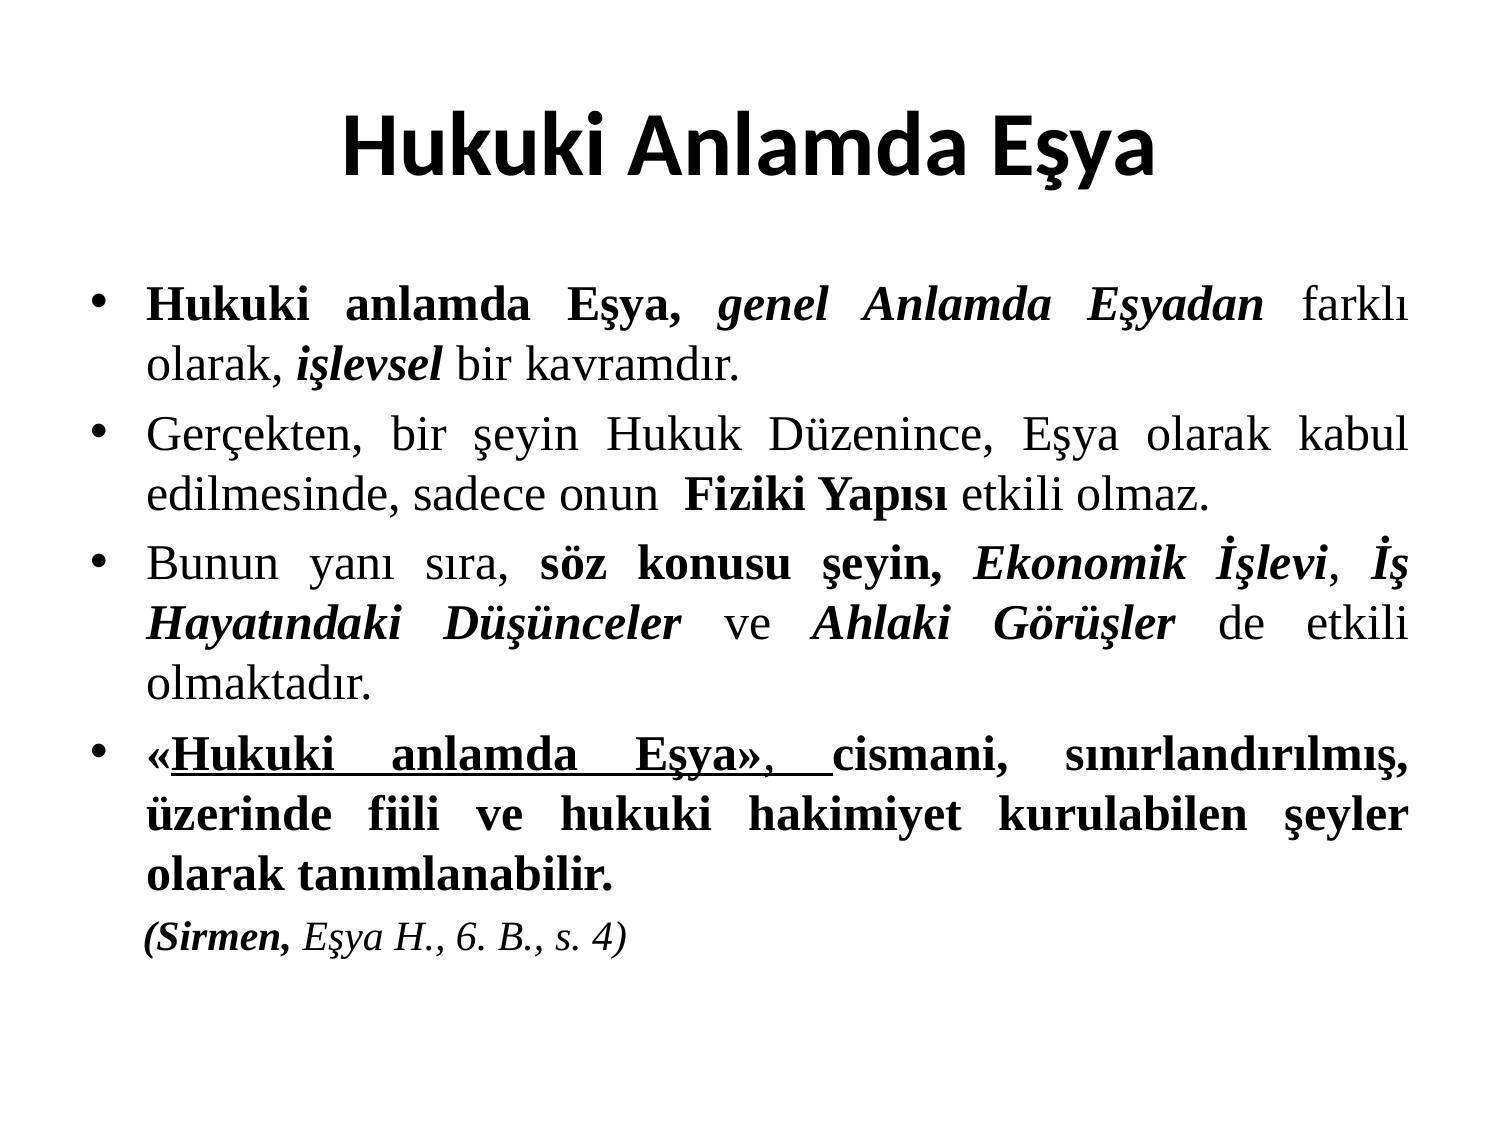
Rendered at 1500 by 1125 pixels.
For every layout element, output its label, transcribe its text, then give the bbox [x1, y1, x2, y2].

list Hukuki anlamda Eşya, genel Anlamda Eşyadan farklı olarak, işlevsel bir kavramdır. Gerçekten, bir şeyin Hukuk Düzenince, Eşya olarak kabul edilmesinde, sadece onun Fiziki Yapısı etkili olmaz. Bunun yanı sıra, söz konusu şeyin, Ekonomik İşlevi, İş Hayatındaki Düşünceler ve Ahlaki Görüşler de etkili olmaktadır. «Hukuki anlamda Eşya», cismani, sınırlandırılmış, üzerinde fiili ve hukuki hakimiyet kurulabilen şeyler olarak tanımlanabilir. (Sirmen, Eşya H., 6. B., s. 4) [75, 262, 1425, 1005]
title Hukuki Anlamda Eşya [75, 45, 1425, 233]
